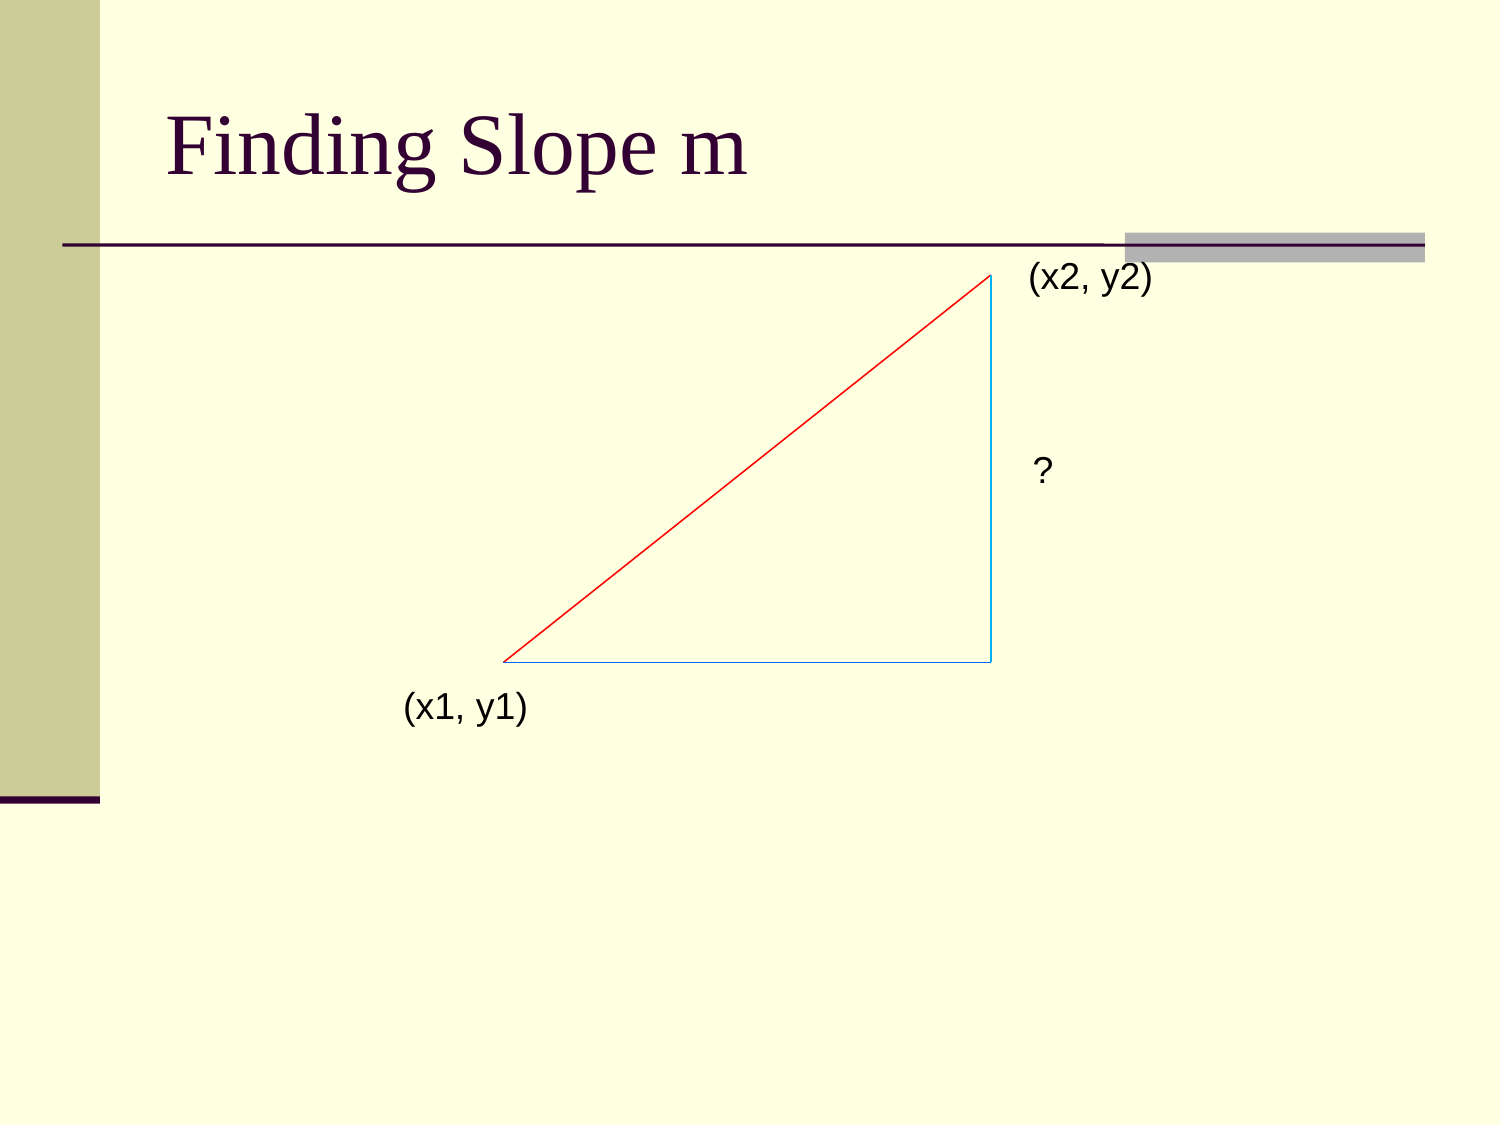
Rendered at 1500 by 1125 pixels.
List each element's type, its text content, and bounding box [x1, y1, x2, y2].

text_box (x2, y2) [1013, 244, 1169, 305]
text_box (x1, y1) [388, 674, 544, 735]
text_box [503, 274, 990, 662]
title Finding Slope m [150, 45, 1425, 234]
text_box ? [1017, 438, 1069, 499]
